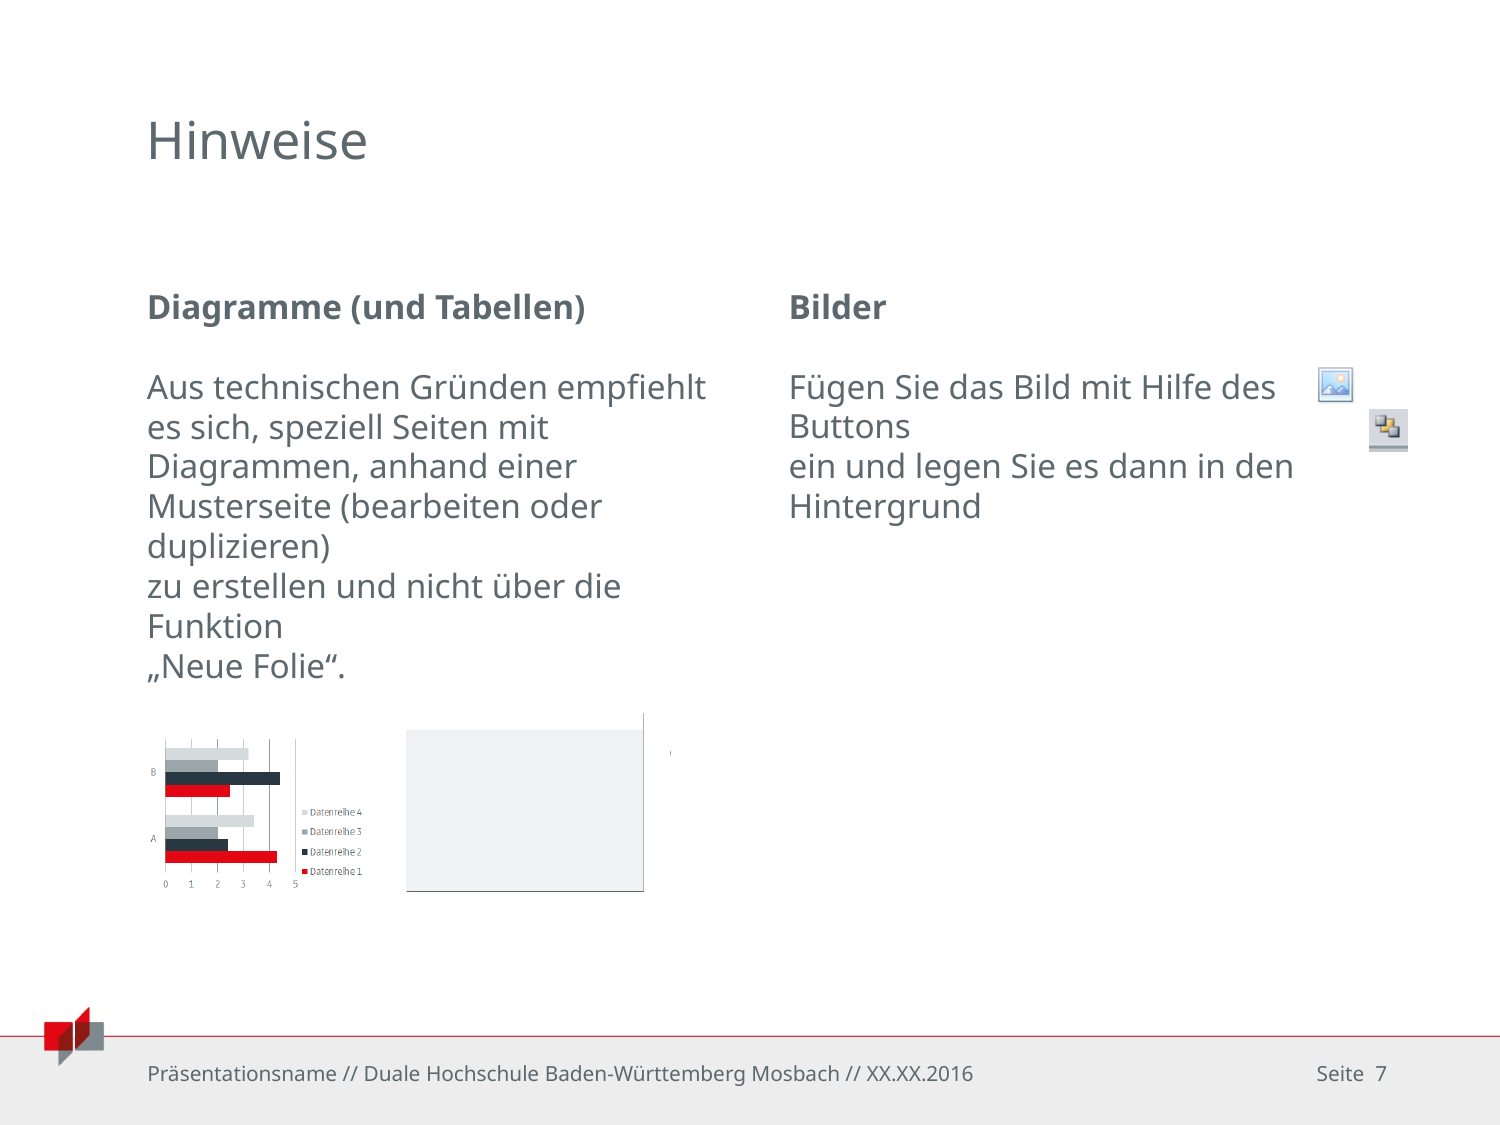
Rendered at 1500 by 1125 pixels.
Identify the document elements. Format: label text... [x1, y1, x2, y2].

text_box Bilder Fügen Sie das Bild mit Hilfe des Buttons ein und legen Sie es dann in den Hintergrund [782, 285, 1399, 966]
list Diagramme (und Tabellen) Aus technischen Gründen empfiehlt es sich, speziell Seiten mit Diagrammen, anhand einer Musterseite (bearbeiten oder duplizieren) zu erstellen und nicht über die Funktion „Neue Folie“. Ein Diagramm besteht jeweils aus Diagramm + Hintergrund [141, 286, 755, 966]
picture [124, 707, 670, 918]
footer Präsentationsname // Duale Hochschule Baden-Württemberg Mosbach // XX.XX.2016 [141, 1044, 1058, 1105]
title Hinweise [141, 51, 1411, 170]
picture [0, 977, 1500, 1125]
picture [1308, 356, 1362, 410]
picture [1369, 409, 1408, 453]
slide_number Seite 7 [1068, 1044, 1394, 1105]
